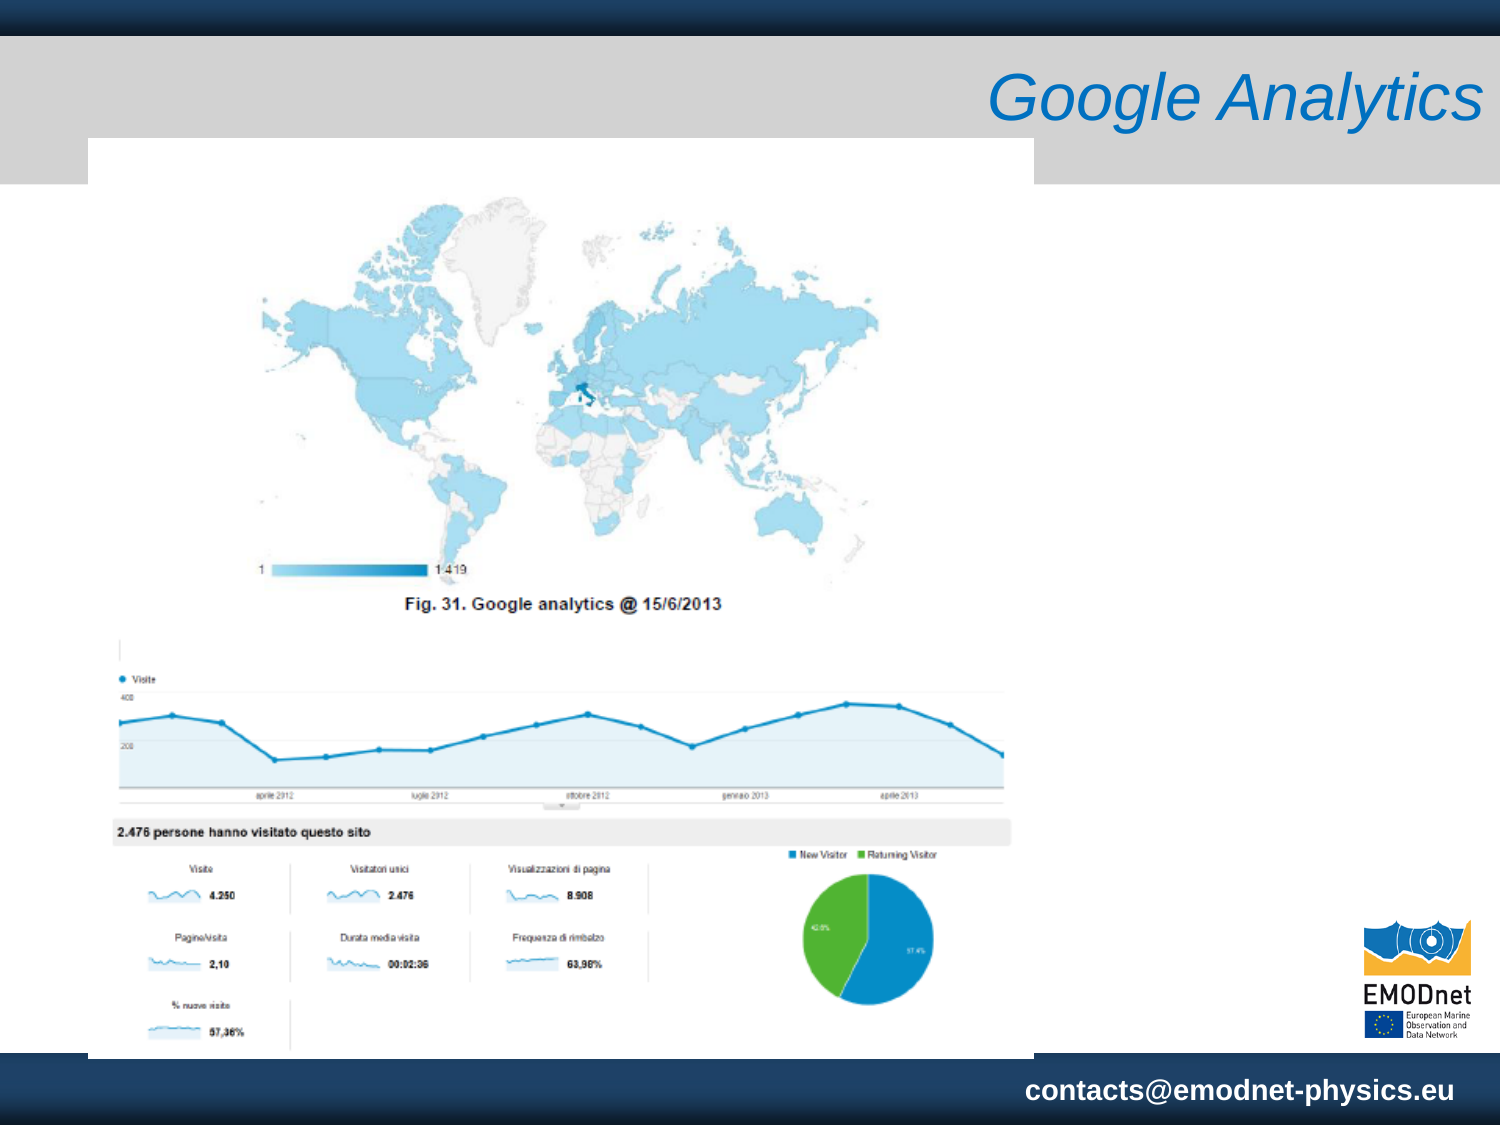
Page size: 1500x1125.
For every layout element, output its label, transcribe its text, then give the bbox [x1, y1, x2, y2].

picture [1364, 916, 1471, 1038]
title Google Analytics [0, 1, 1500, 188]
picture [0, 137, 1500, 1125]
